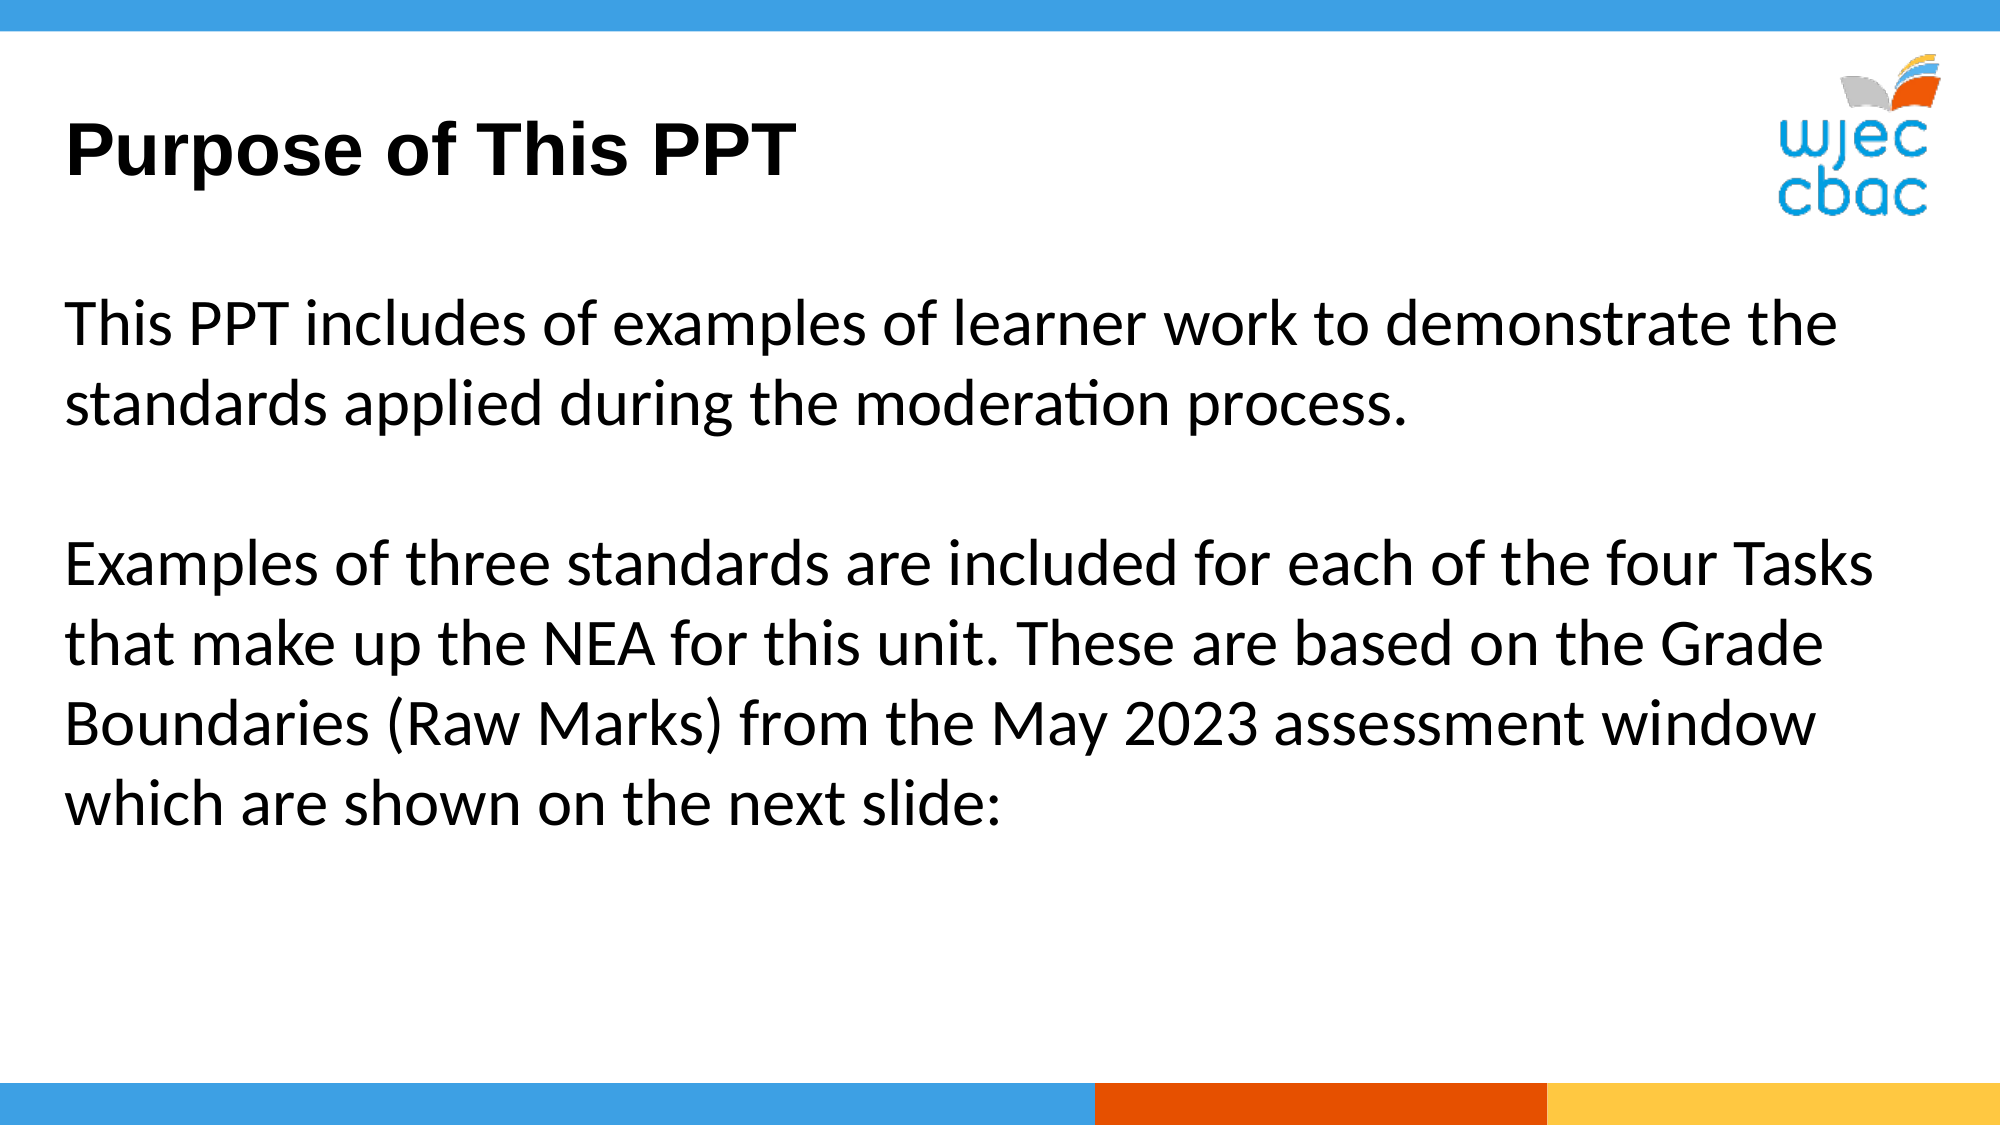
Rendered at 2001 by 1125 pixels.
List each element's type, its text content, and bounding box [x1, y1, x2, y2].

text_box This PPT includes of examples of learner work to demonstrate the standards applied during the moderation process. Examples of three standards are included for each of the four Tasks that make up the NEA for this unit. These are based on the Grade Boundaries (Raw Marks) from the May 2023 assessment window which are shown on the next slide: [49, 271, 1940, 847]
text_box [0, 0, 2000, 32]
title Purpose of This PPT [50, 78, 1900, 225]
picture [1770, 50, 1947, 227]
